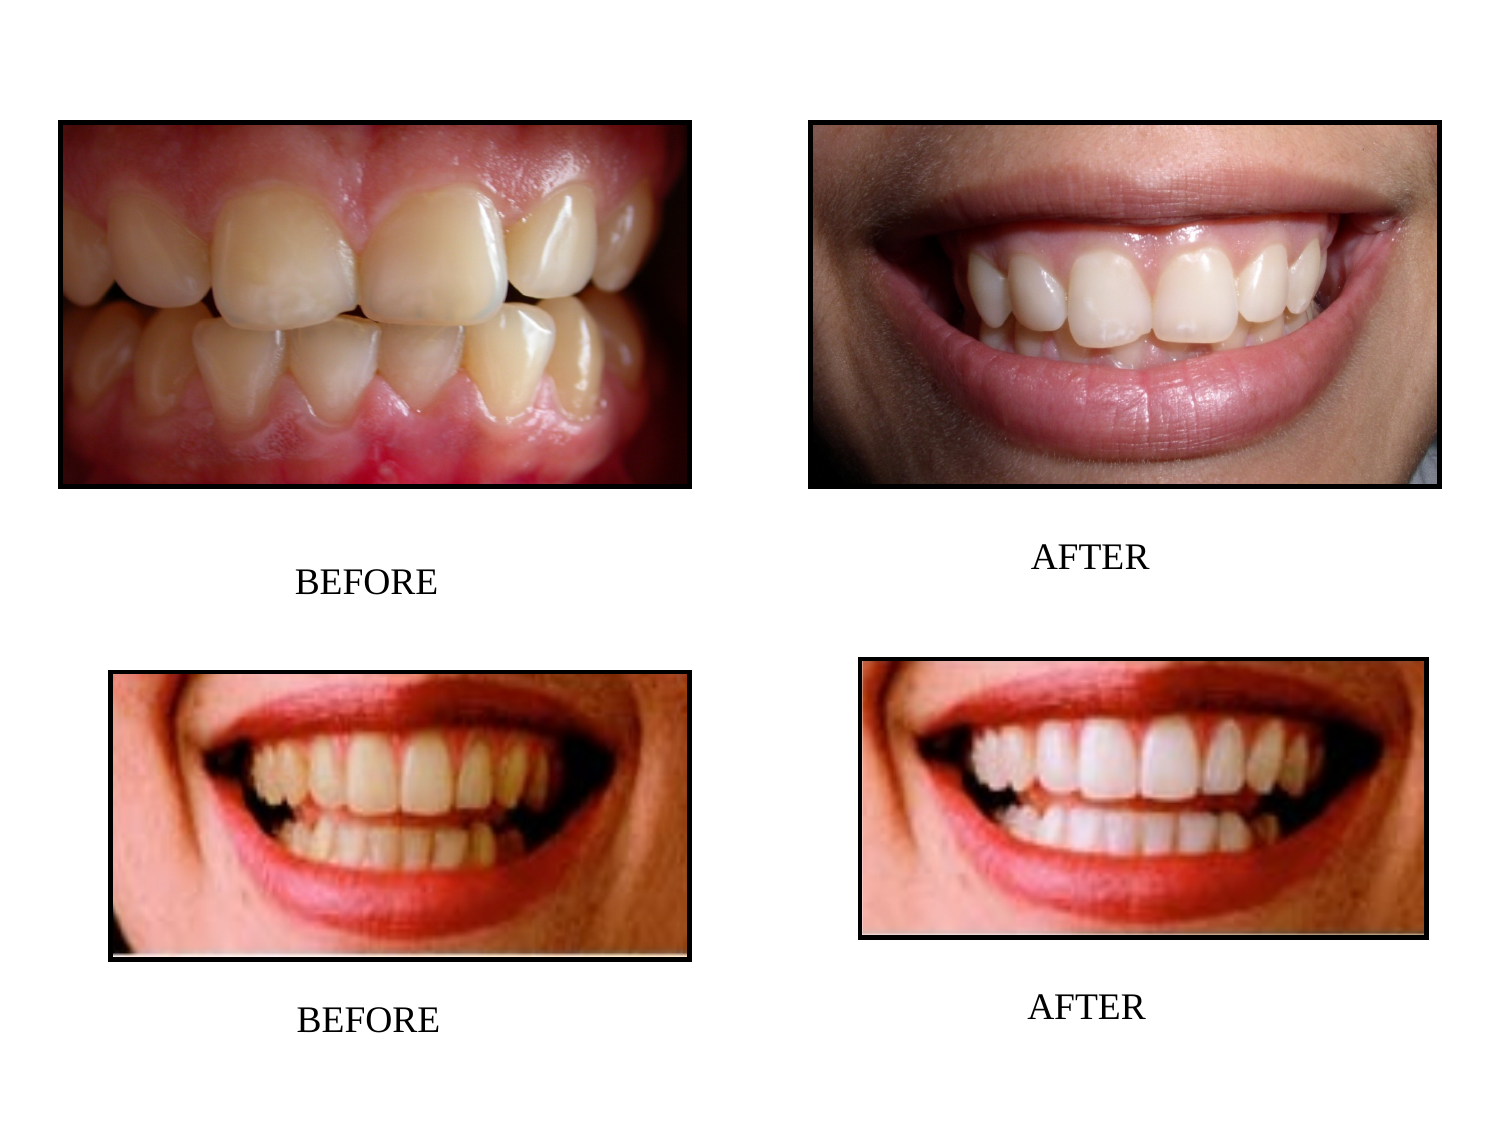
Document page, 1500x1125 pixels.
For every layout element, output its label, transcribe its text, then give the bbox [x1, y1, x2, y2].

text_box BEFORE [225, 987, 638, 1111]
picture [112, 673, 688, 958]
picture [861, 660, 1425, 936]
text_box BEFORE [137, 549, 550, 610]
text_box AFTER [987, 524, 1200, 585]
text_box AFTER [1012, 974, 1250, 1035]
picture [62, 124, 688, 485]
picture [812, 124, 1438, 485]
